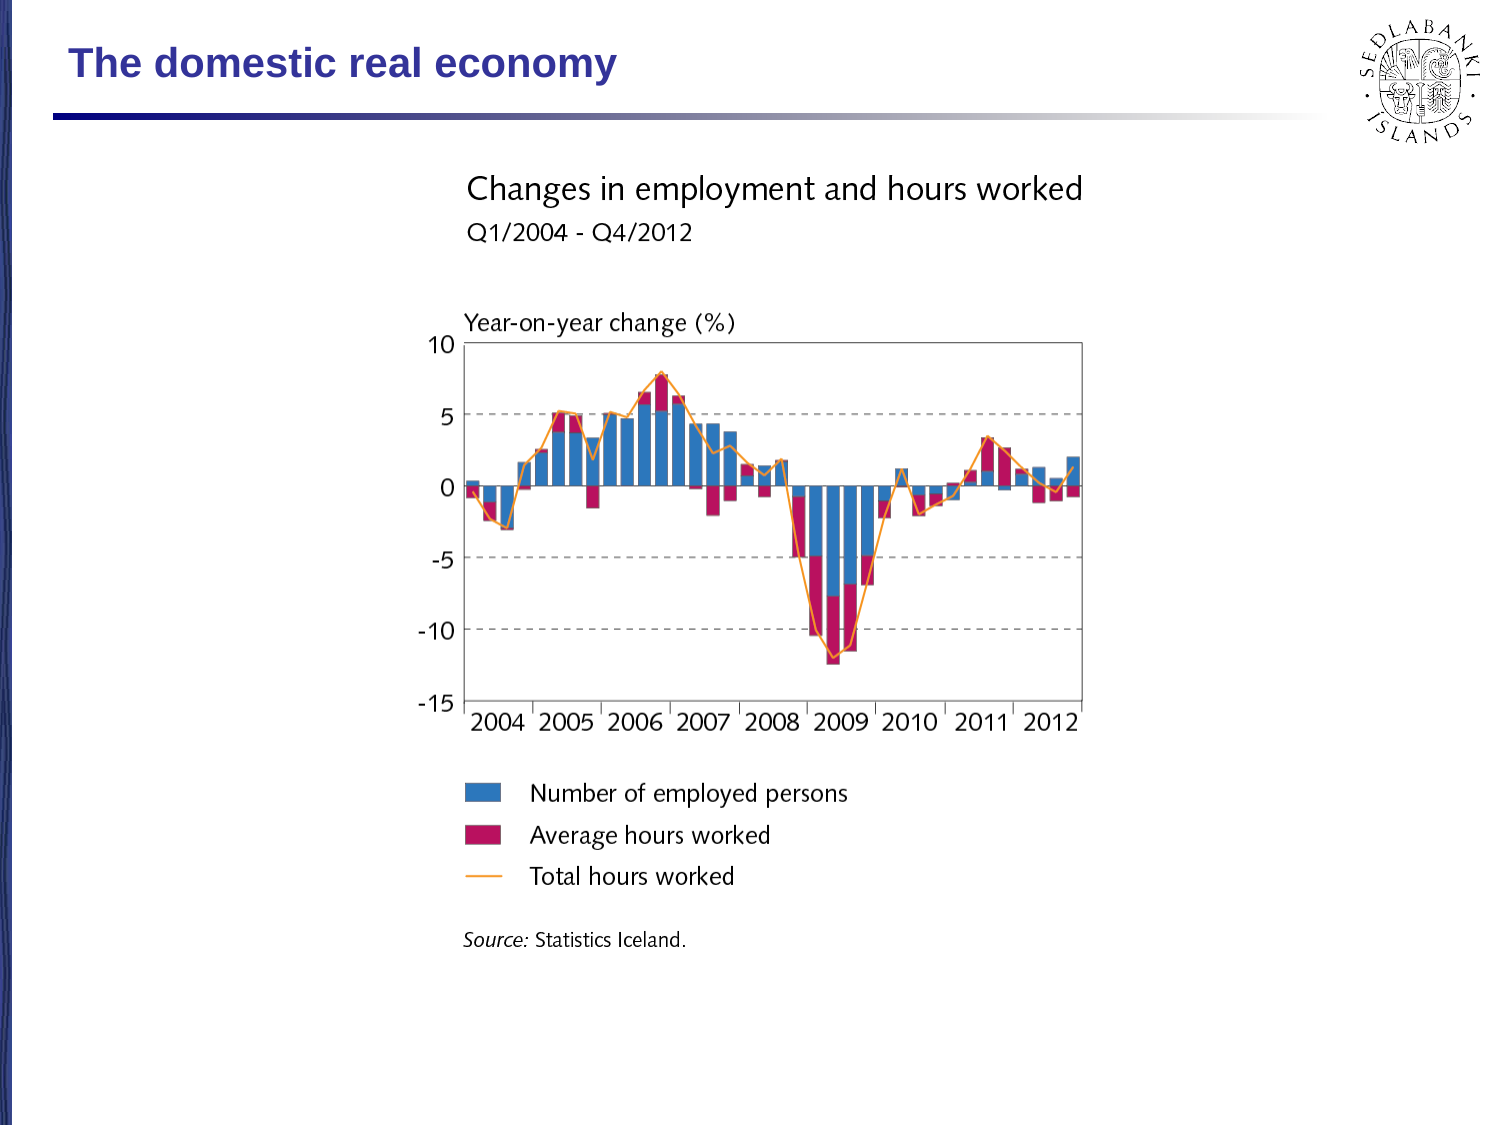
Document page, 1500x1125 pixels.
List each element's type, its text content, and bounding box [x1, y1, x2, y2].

title The domestic real economy [52, 10, 1330, 111]
picture [416, 172, 1084, 953]
picture [1357, 18, 1482, 149]
picture [0, 0, 12, 1125]
